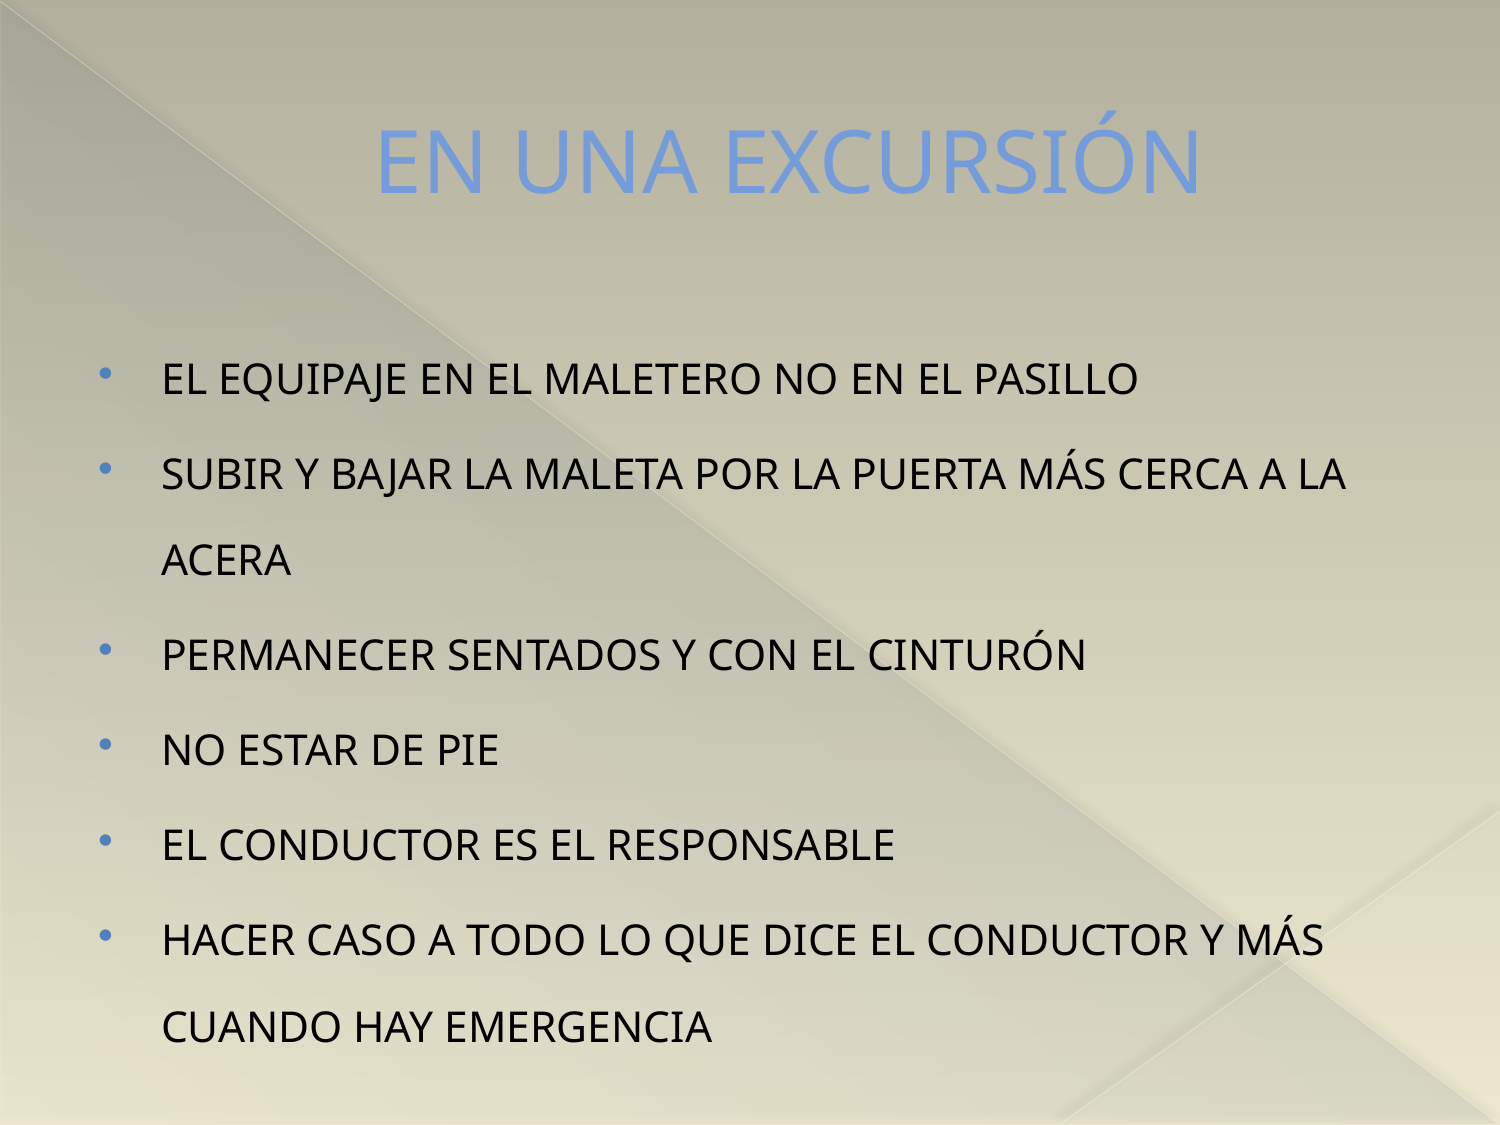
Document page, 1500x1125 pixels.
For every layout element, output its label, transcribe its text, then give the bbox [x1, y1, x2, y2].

title EN UNA EXCURSIÓN [75, 43, 1425, 274]
list EL EQUIPAJE EN EL MALETERO NO EN EL PASILLO SUBIR Y BAJAR LA MALETA POR LA PUERTA MÁS CERCA A LA ACERA PERMANECER SENTADOS Y CON EL CINTURÓN NO ESTAR DE PIE EL CONDUCTOR ES EL RESPONSABLE HACER CASO A TODO LO QUE DICE EL CONDUCTOR Y MÁS CUANDO HAY EMERGENCIA [75, 308, 1425, 1059]
